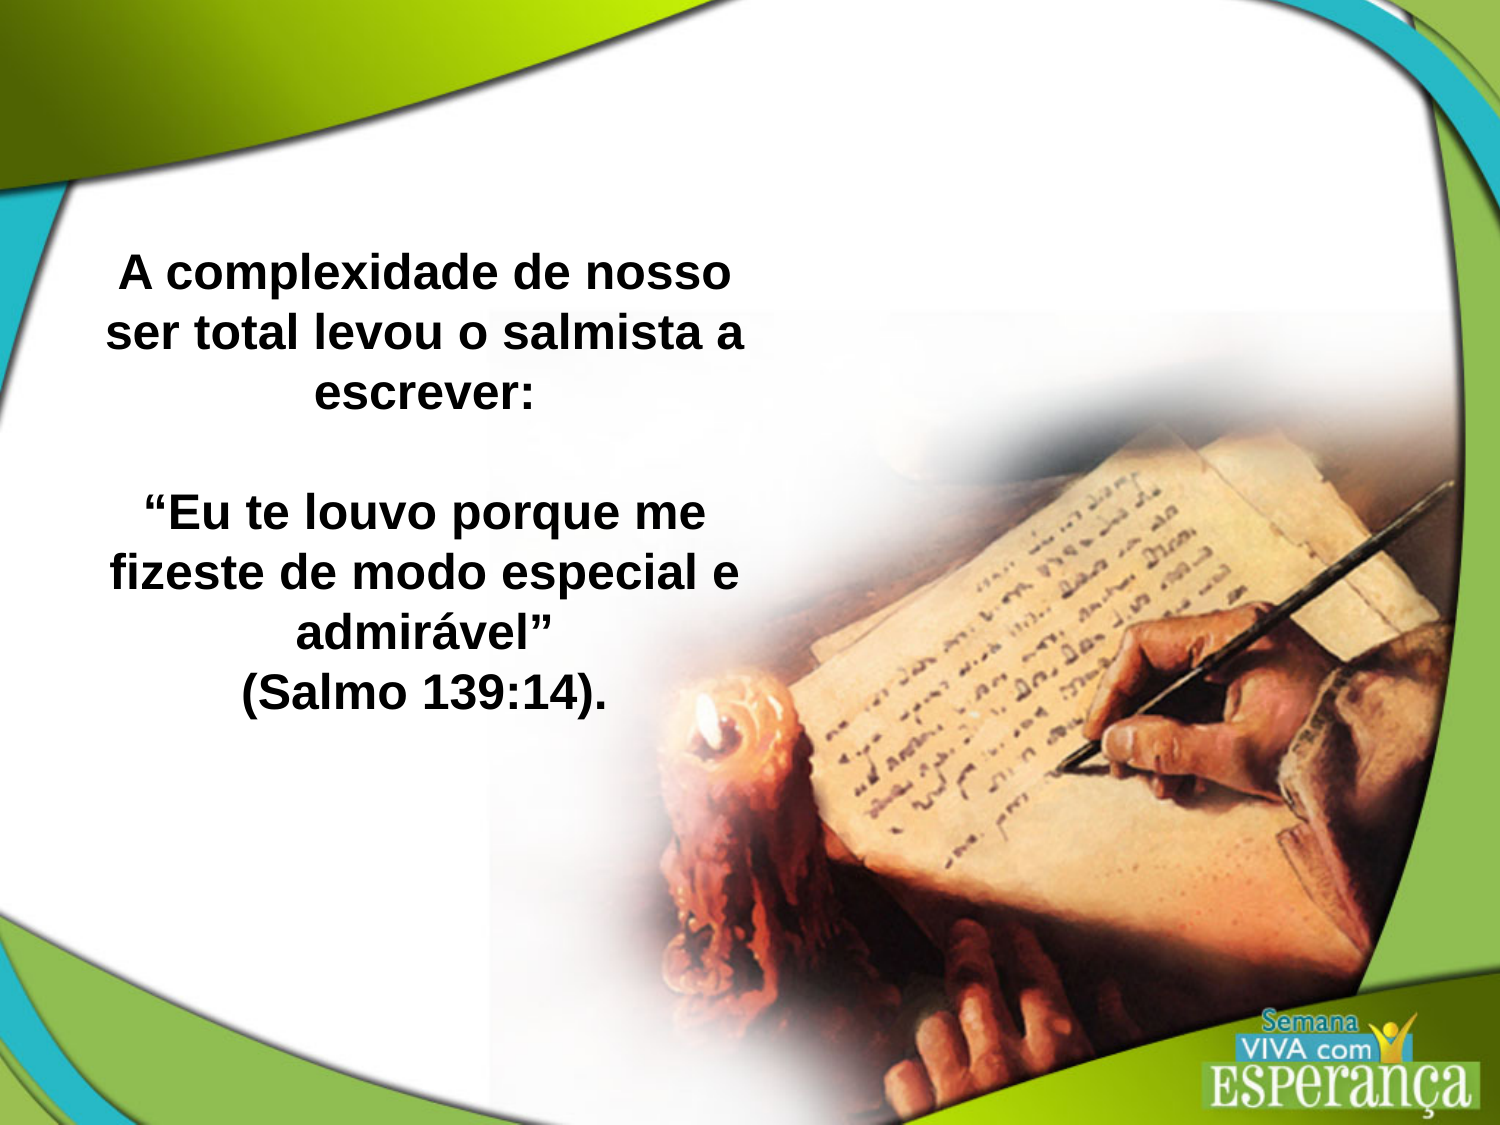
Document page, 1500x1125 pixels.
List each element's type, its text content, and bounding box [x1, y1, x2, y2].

text_box A complexidade de nosso ser total levou o salmista a escrever: “Eu te louvo porque me fizeste de modo especial e admirável” (Salmo 139:14). [76, 231, 774, 727]
picture [0, 0, 1500, 1125]
